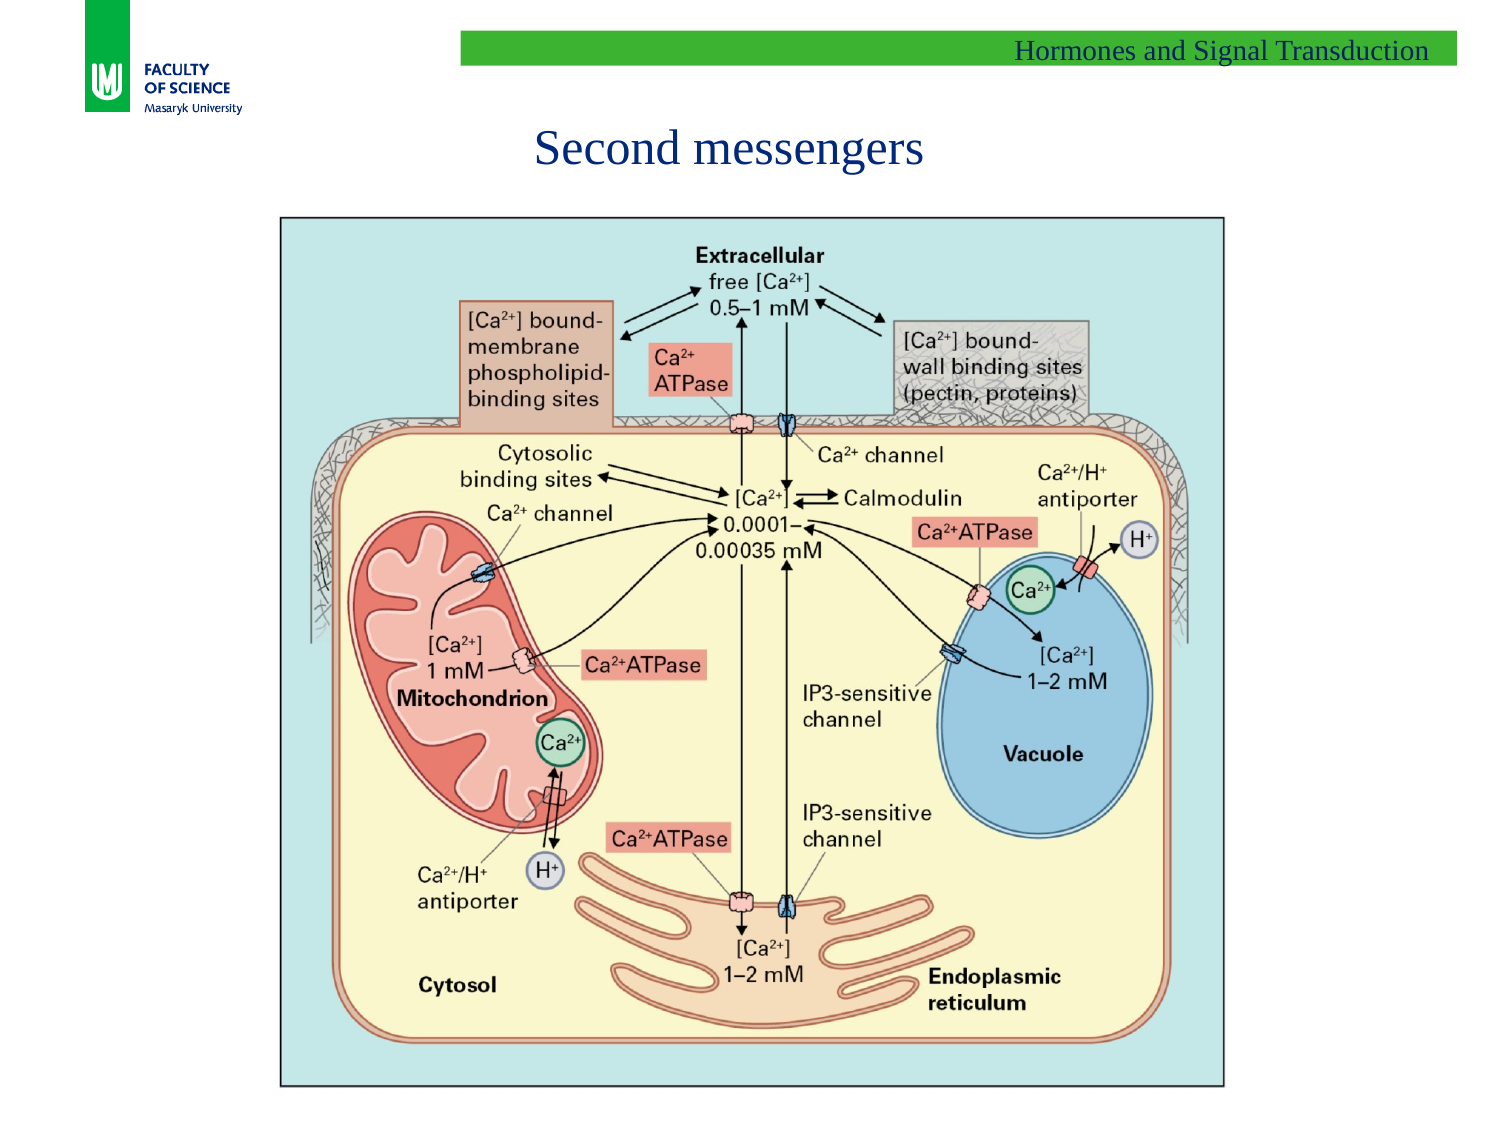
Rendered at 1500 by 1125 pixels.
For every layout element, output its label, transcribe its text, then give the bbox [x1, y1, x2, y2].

text_box [459, 28, 999, 68]
text_box Hormones and Signal Transduction [999, 23, 1445, 74]
text_box Second messengers [518, 107, 982, 181]
picture [0, 0, 1500, 1125]
text_box [1445, 28, 1459, 68]
